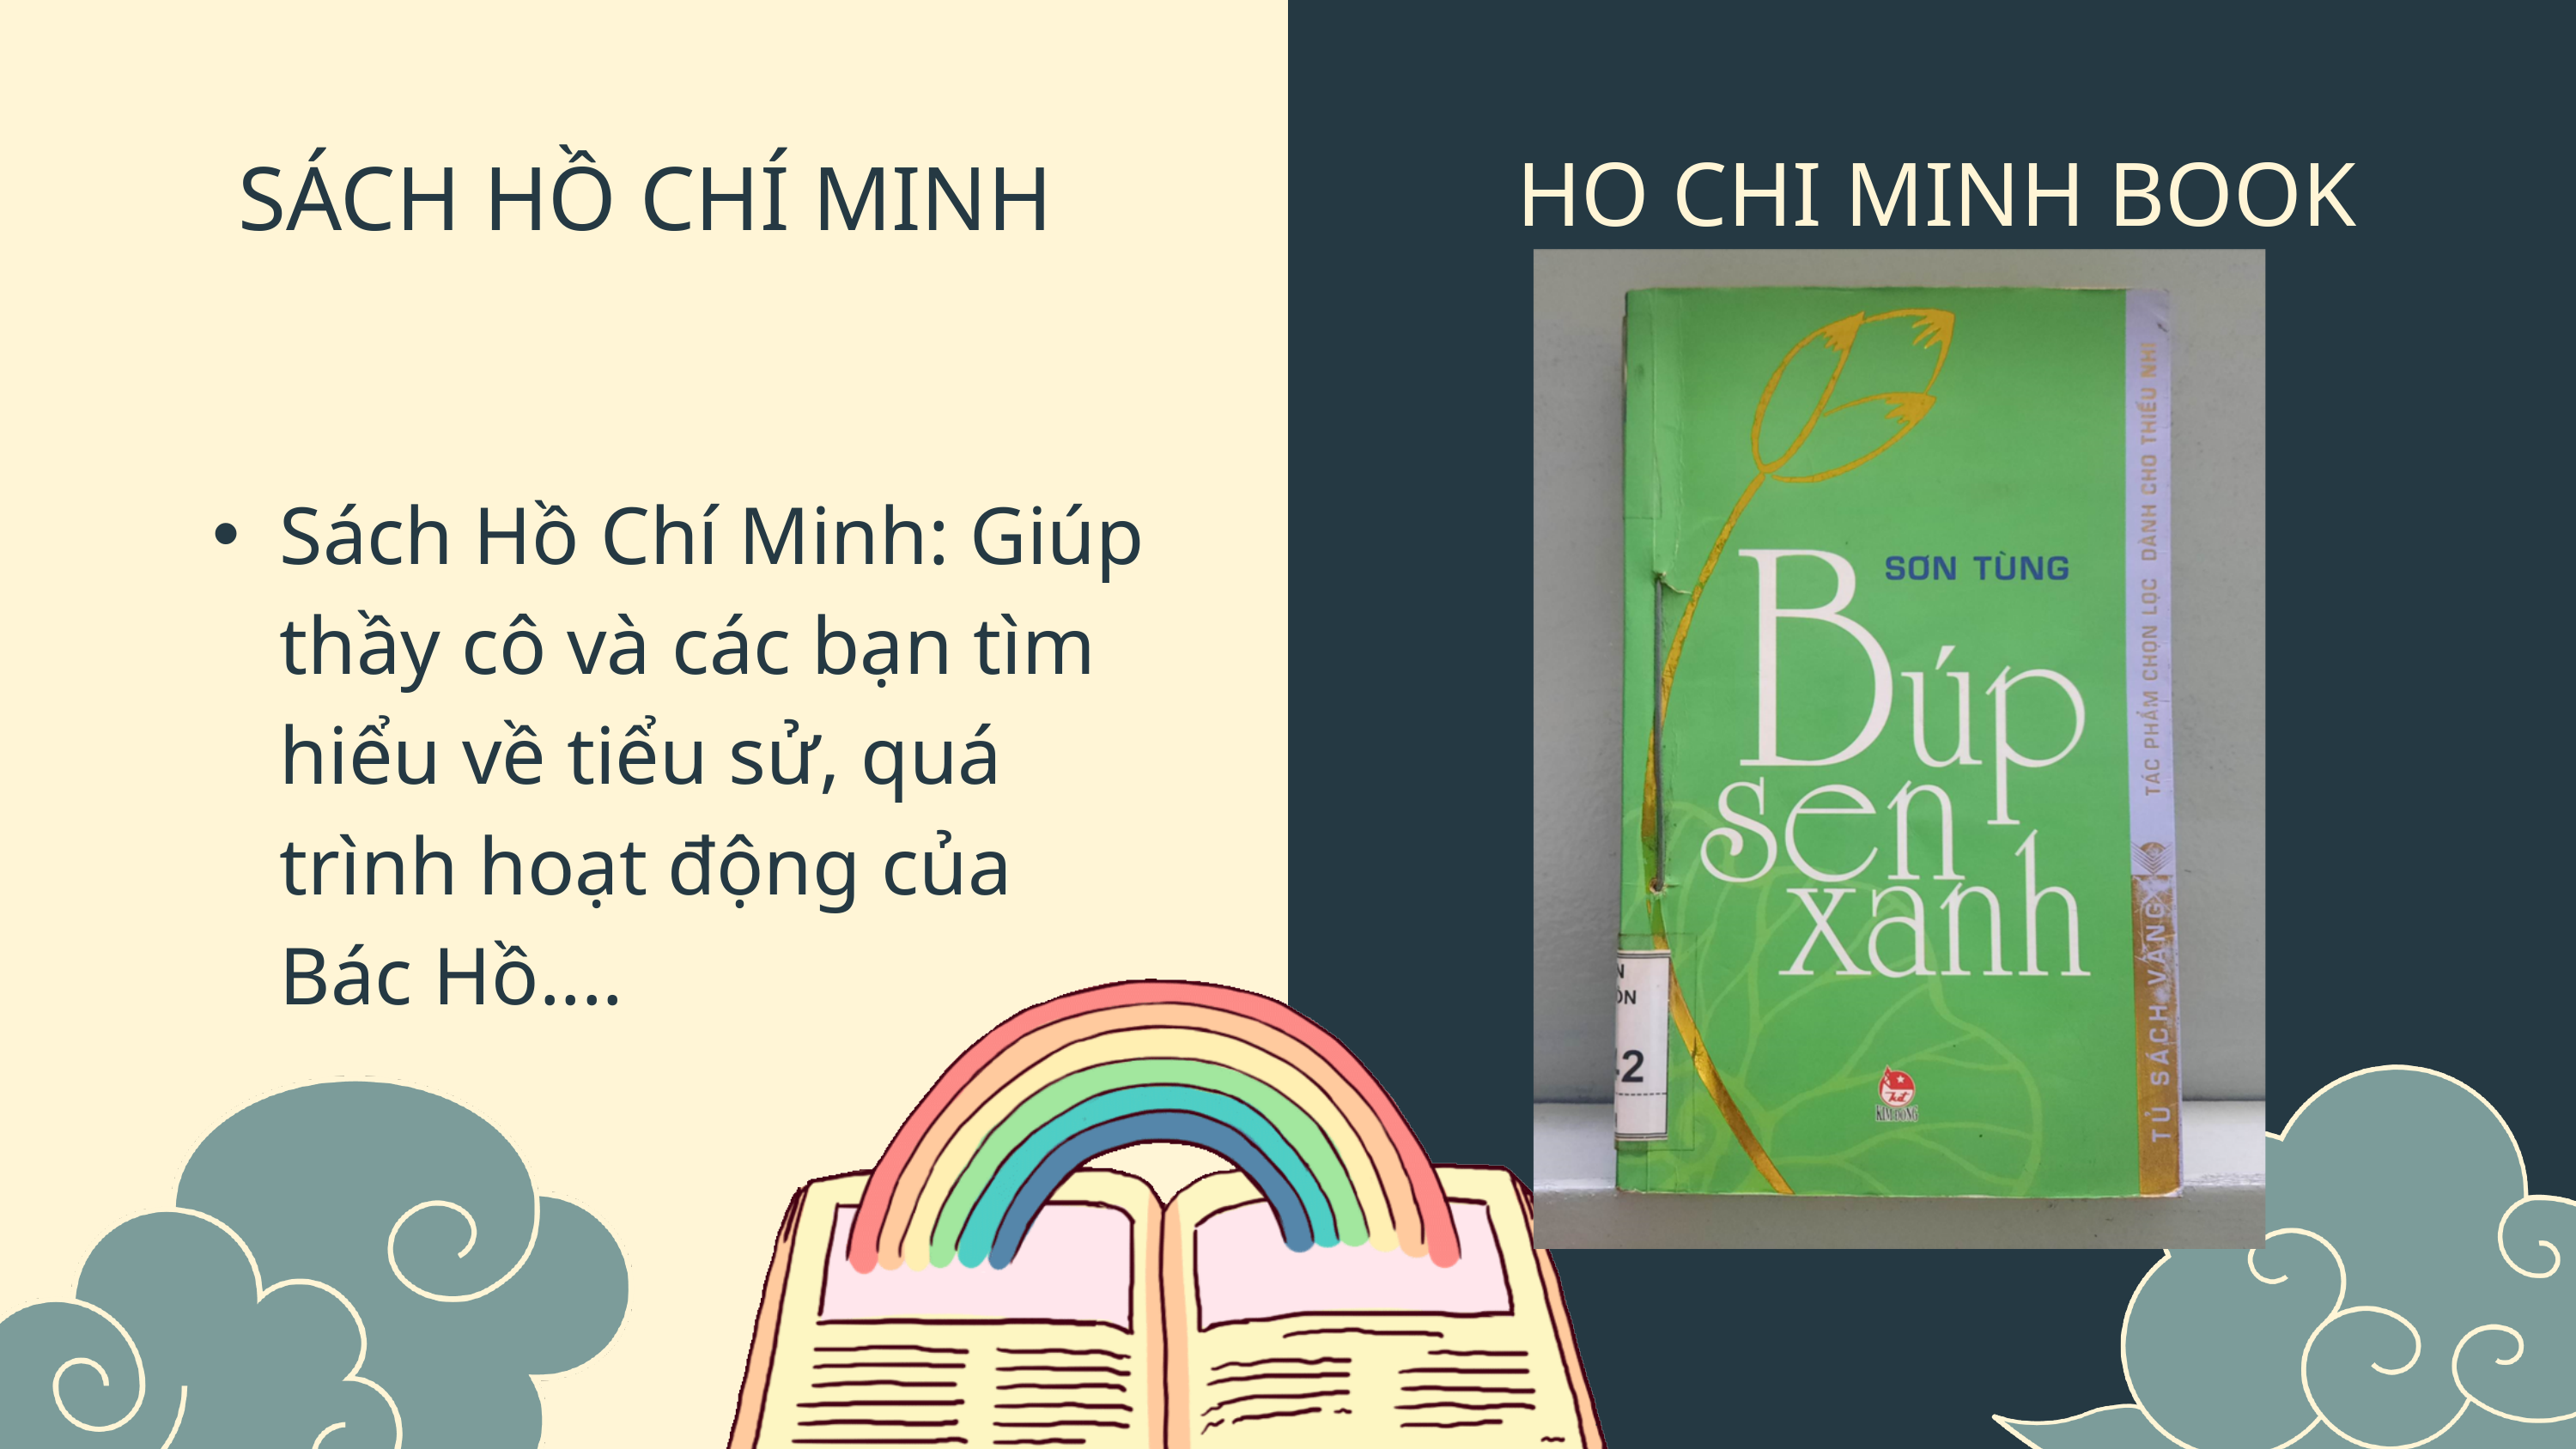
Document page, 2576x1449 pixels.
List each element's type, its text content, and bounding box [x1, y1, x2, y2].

text_box SÁCH HỒ CHÍ MINH [35, 173, 1255, 248]
text_box [0, 1073, 641, 1449]
text_box Sách Hồ Chí Minh: Giúp thầy cô và các bạn tìm hiểu về tiểu sử, quá trình hoạt động của Bác Hồ.... [146, 470, 1164, 1021]
picture [708, 979, 1621, 1449]
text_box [1287, 0, 2576, 1449]
